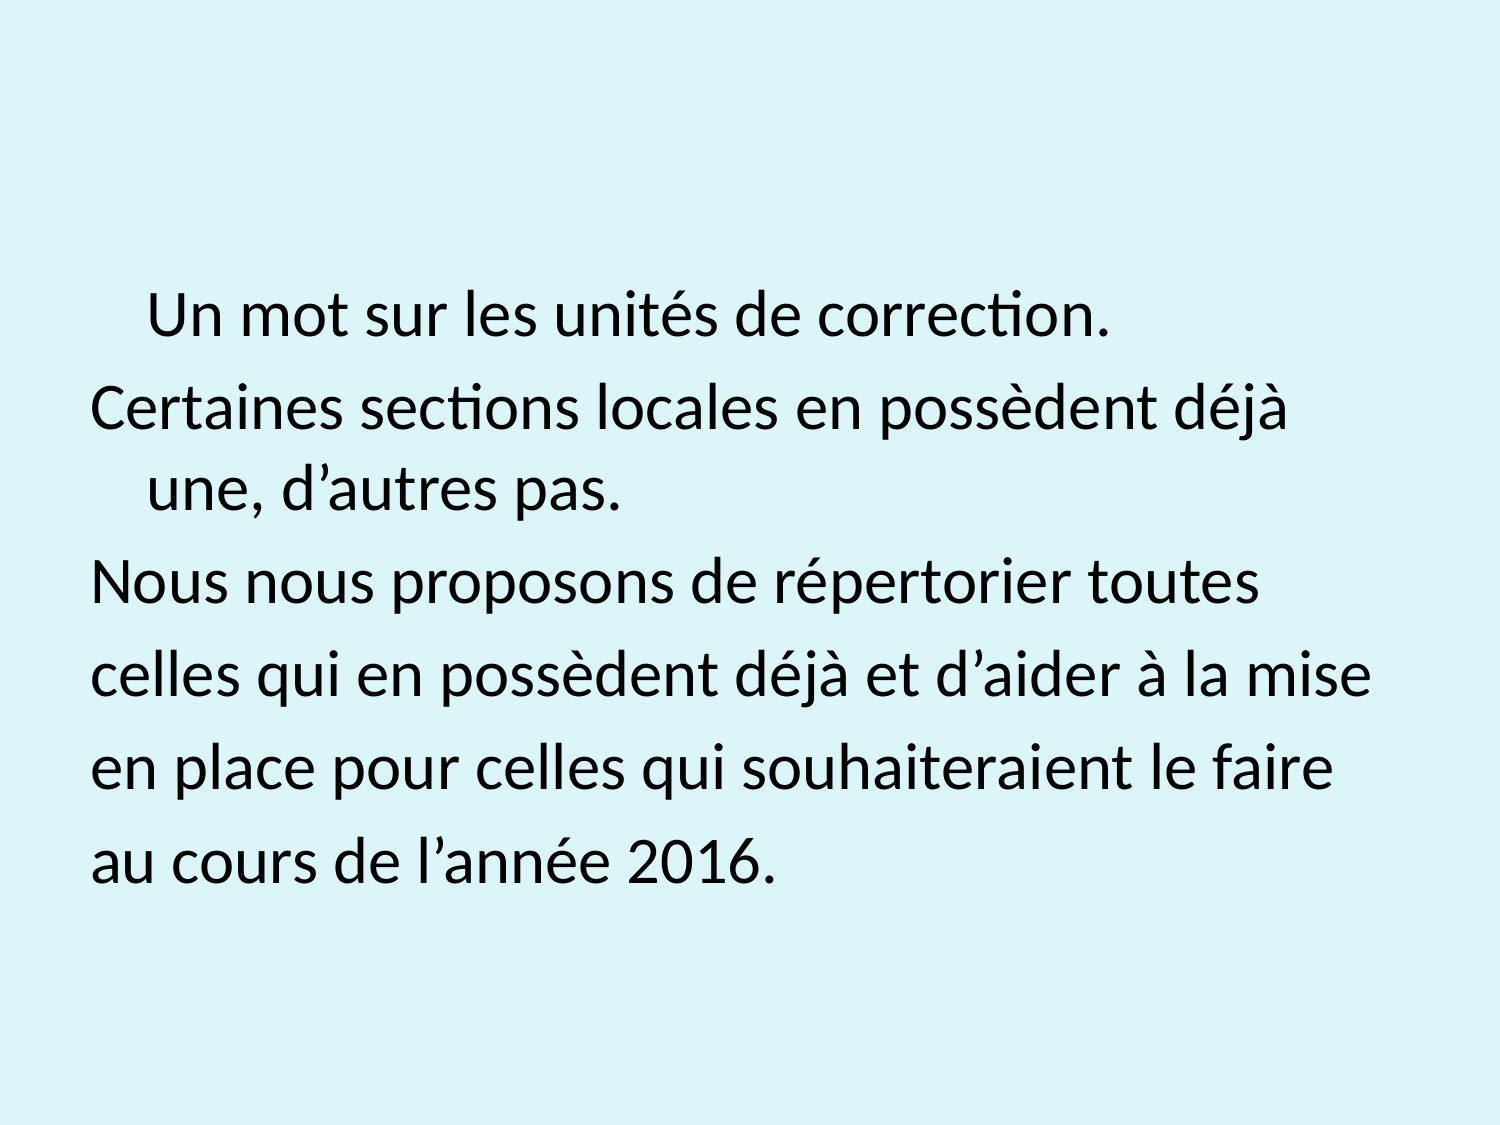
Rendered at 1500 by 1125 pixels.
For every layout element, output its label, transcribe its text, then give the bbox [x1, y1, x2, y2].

list Un mot sur les unités de correction. Certaines sections locales en possèdent déjà une, d’autres pas. Nous nous proposons de répertorier toutes celles qui en possèdent déjà et d’aider à la mise en place pour celles qui souhaiteraient le faire au cours de l’année 2016. [75, 262, 1425, 1005]
